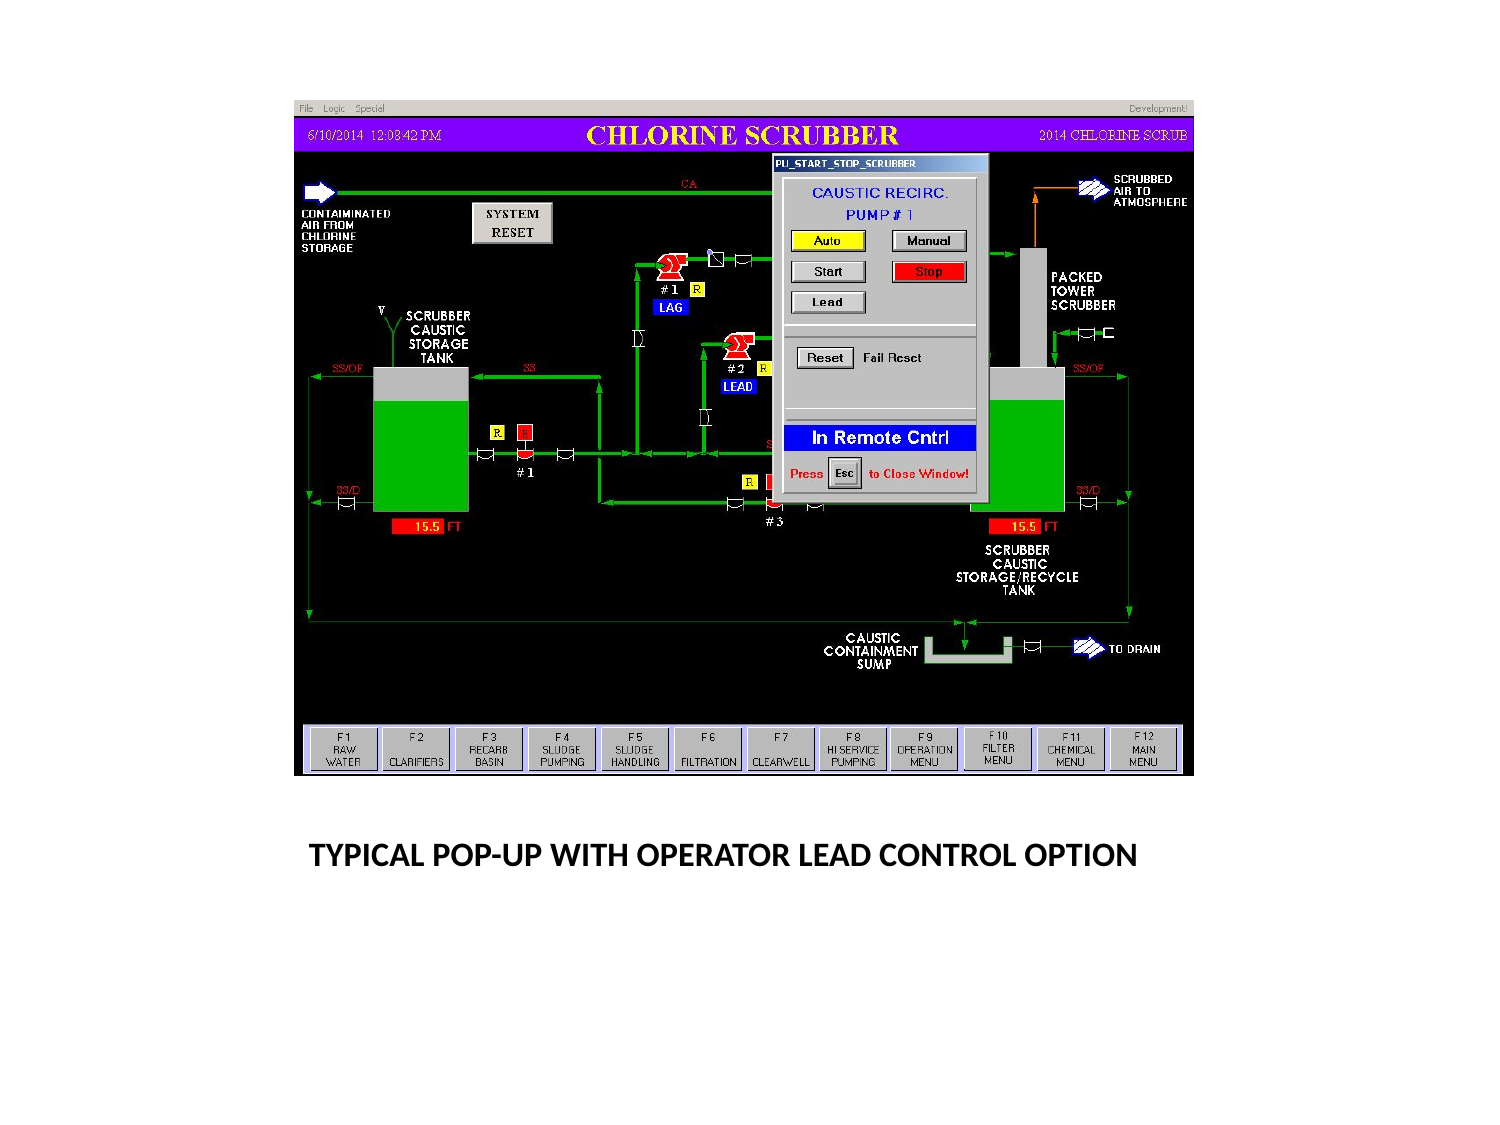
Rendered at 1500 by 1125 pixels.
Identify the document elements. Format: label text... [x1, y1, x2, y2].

title TYPICAL POP-UP WITH OPERATOR LEAD CONTROL OPTION [294, 787, 1194, 881]
picture [293, 100, 1195, 776]
